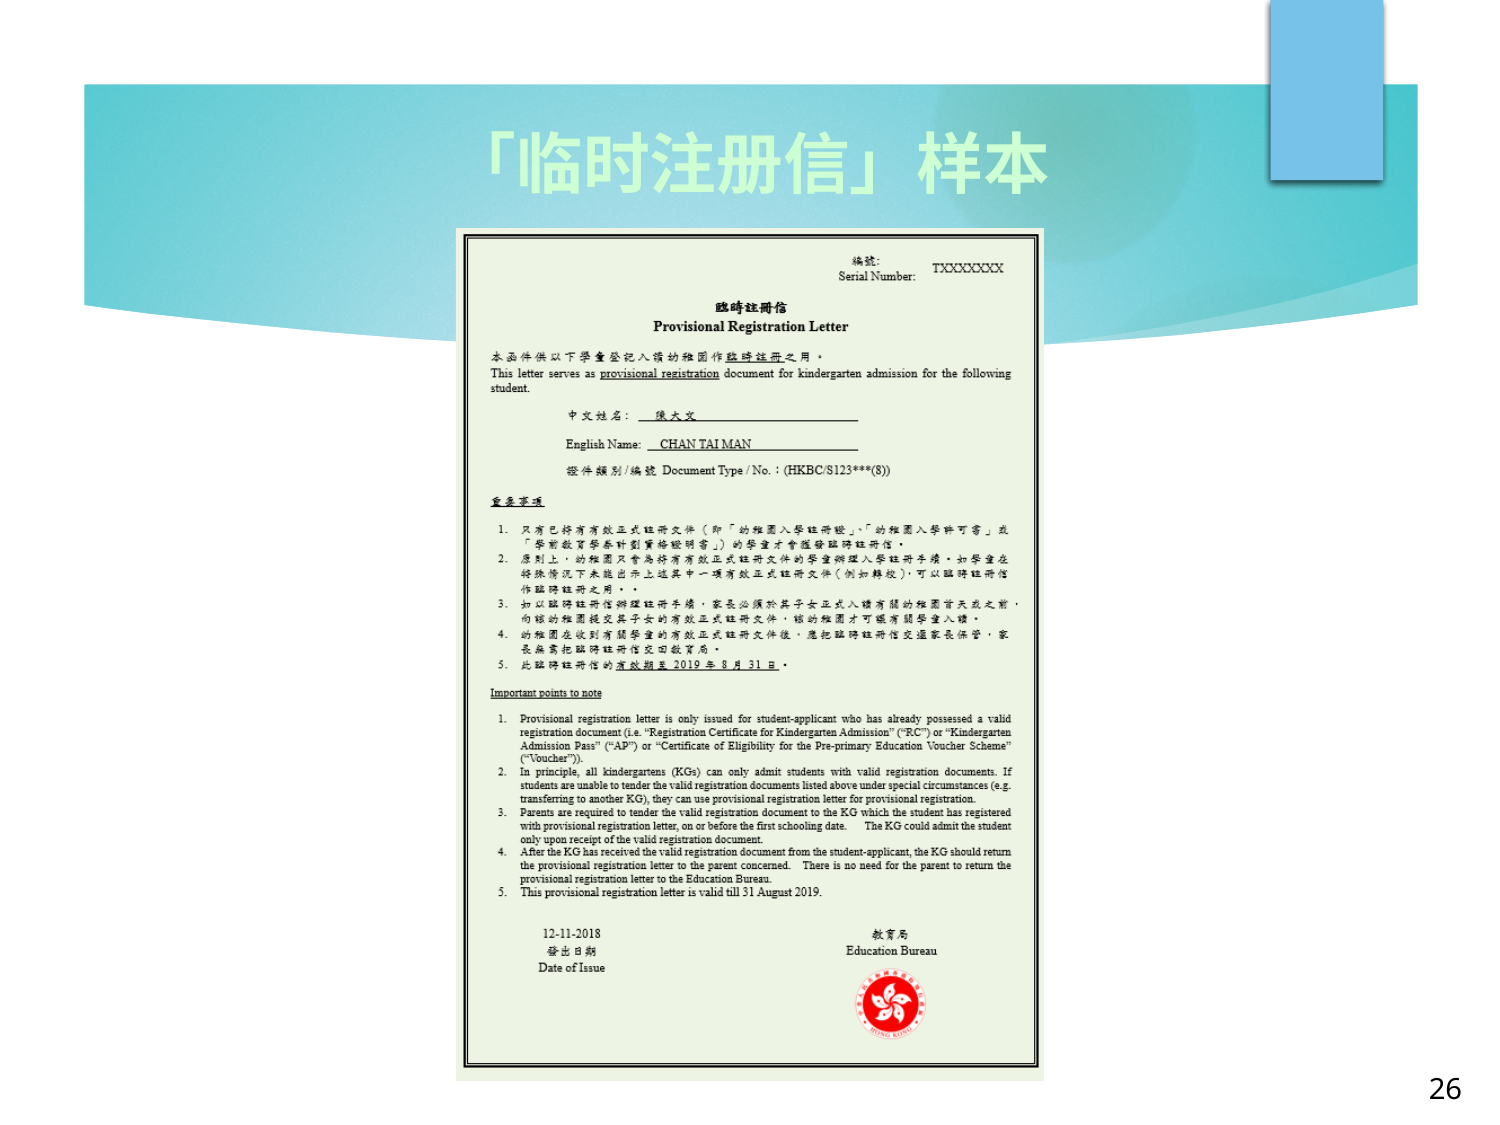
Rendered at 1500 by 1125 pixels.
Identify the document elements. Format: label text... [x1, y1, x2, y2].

picture [455, 228, 1045, 1082]
slide_number 26 [1411, 1060, 1480, 1121]
text_box 「临时注册信」样本 [0, 125, 1500, 209]
